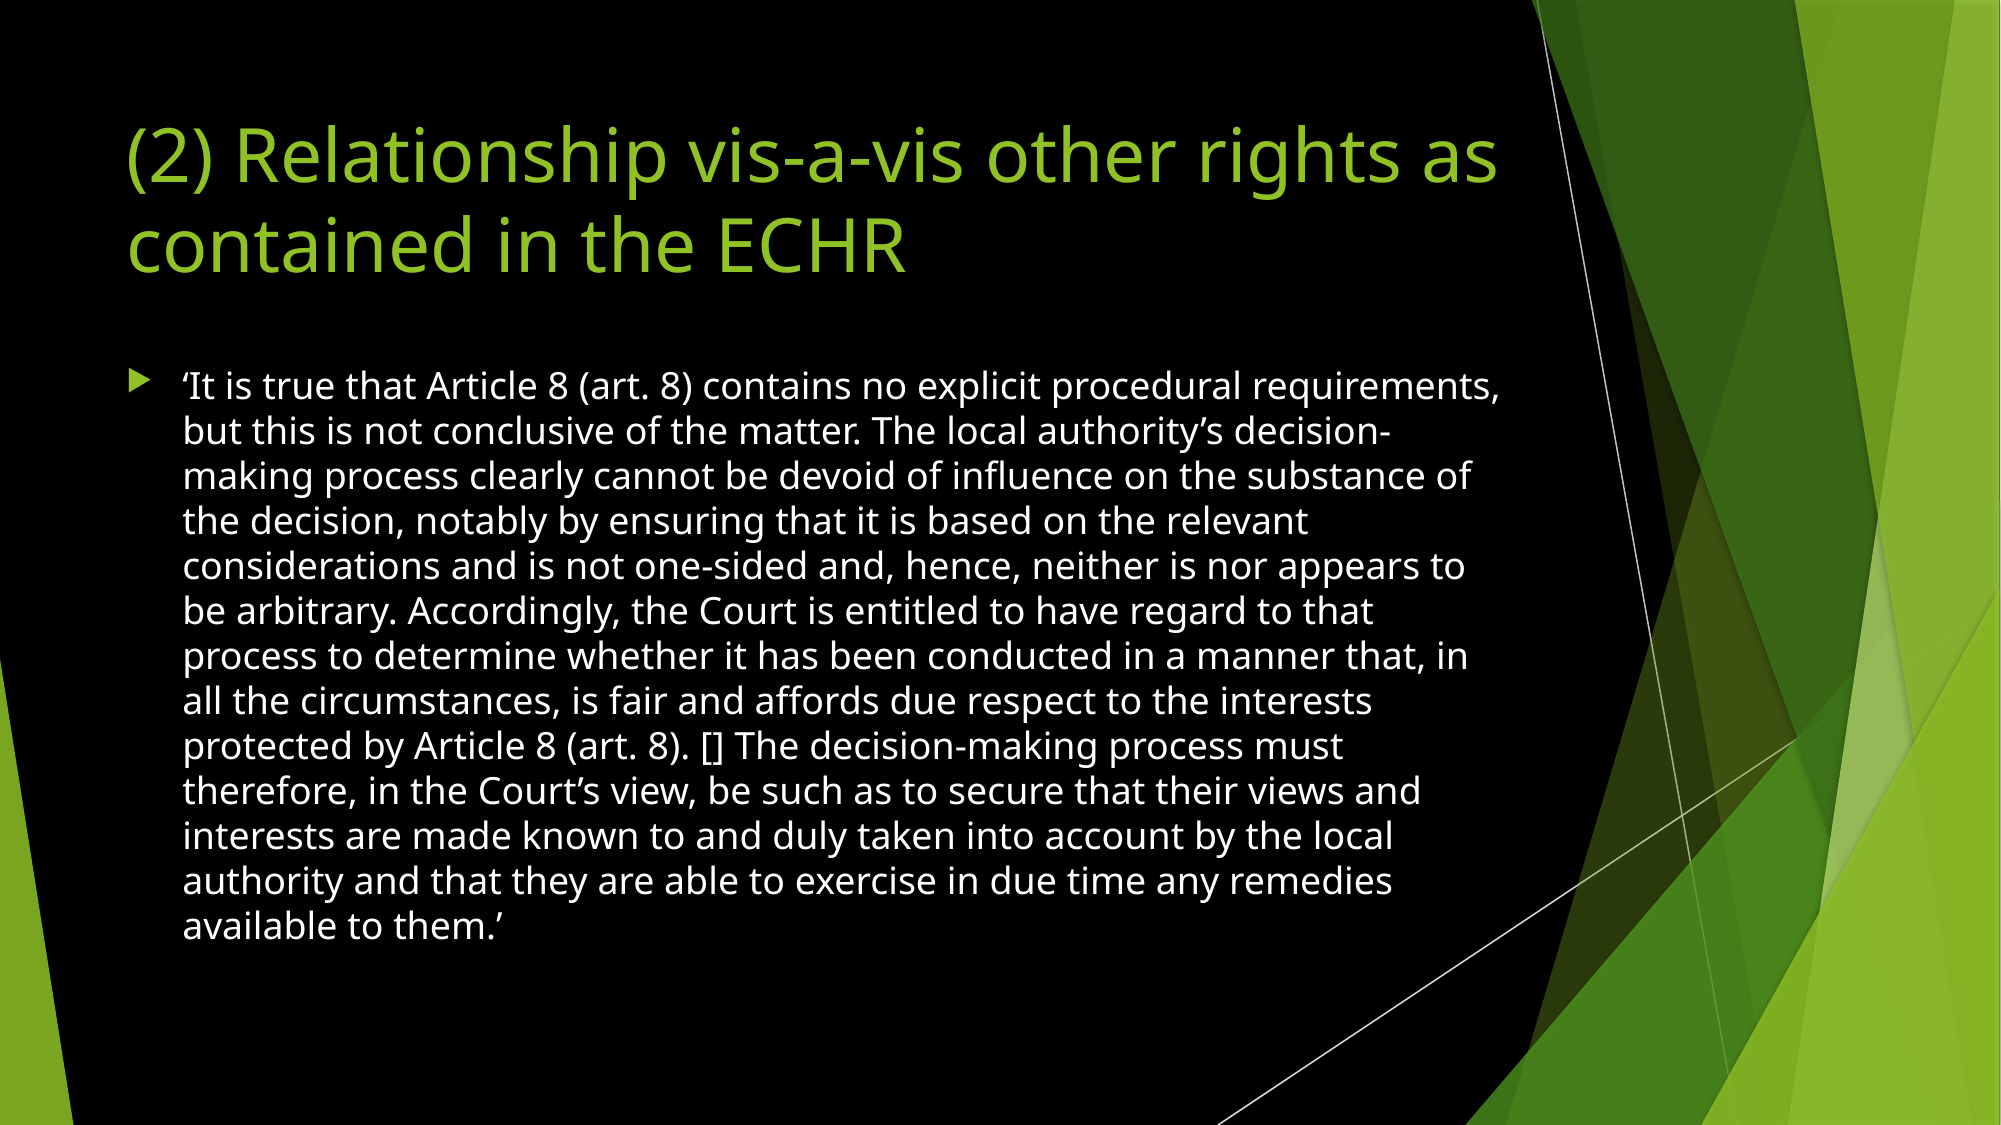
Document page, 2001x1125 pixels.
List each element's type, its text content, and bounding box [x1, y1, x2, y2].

list ‘It is true that Article 8 (art. 8) contains no explicit procedural requirements, but this is not conclusive of the matter. The local authority’s decision-making process clearly cannot be devoid of influence on the substance of the decision, notably by ensuring that it is based on the relevant considerations and is not one-sided and, hence, neither is nor appears to be arbitrary. Accordingly, the Court is entitled to have regard to that process to determine whether it has been conducted in a manner that, in all the circumstances, is fair and affords due respect to the interests protected by Article 8 (art. 8). [] The decision-making process must therefore, in the Court’s view, be such as to secure that their views and interests are made known to and duly taken into account by the local authority and that they are able to exercise in due time any remedies available to them.’ [111, 354, 1522, 992]
title (2) Relationship vis-a-vis other rights as contained in the ECHR [111, 99, 1522, 317]
